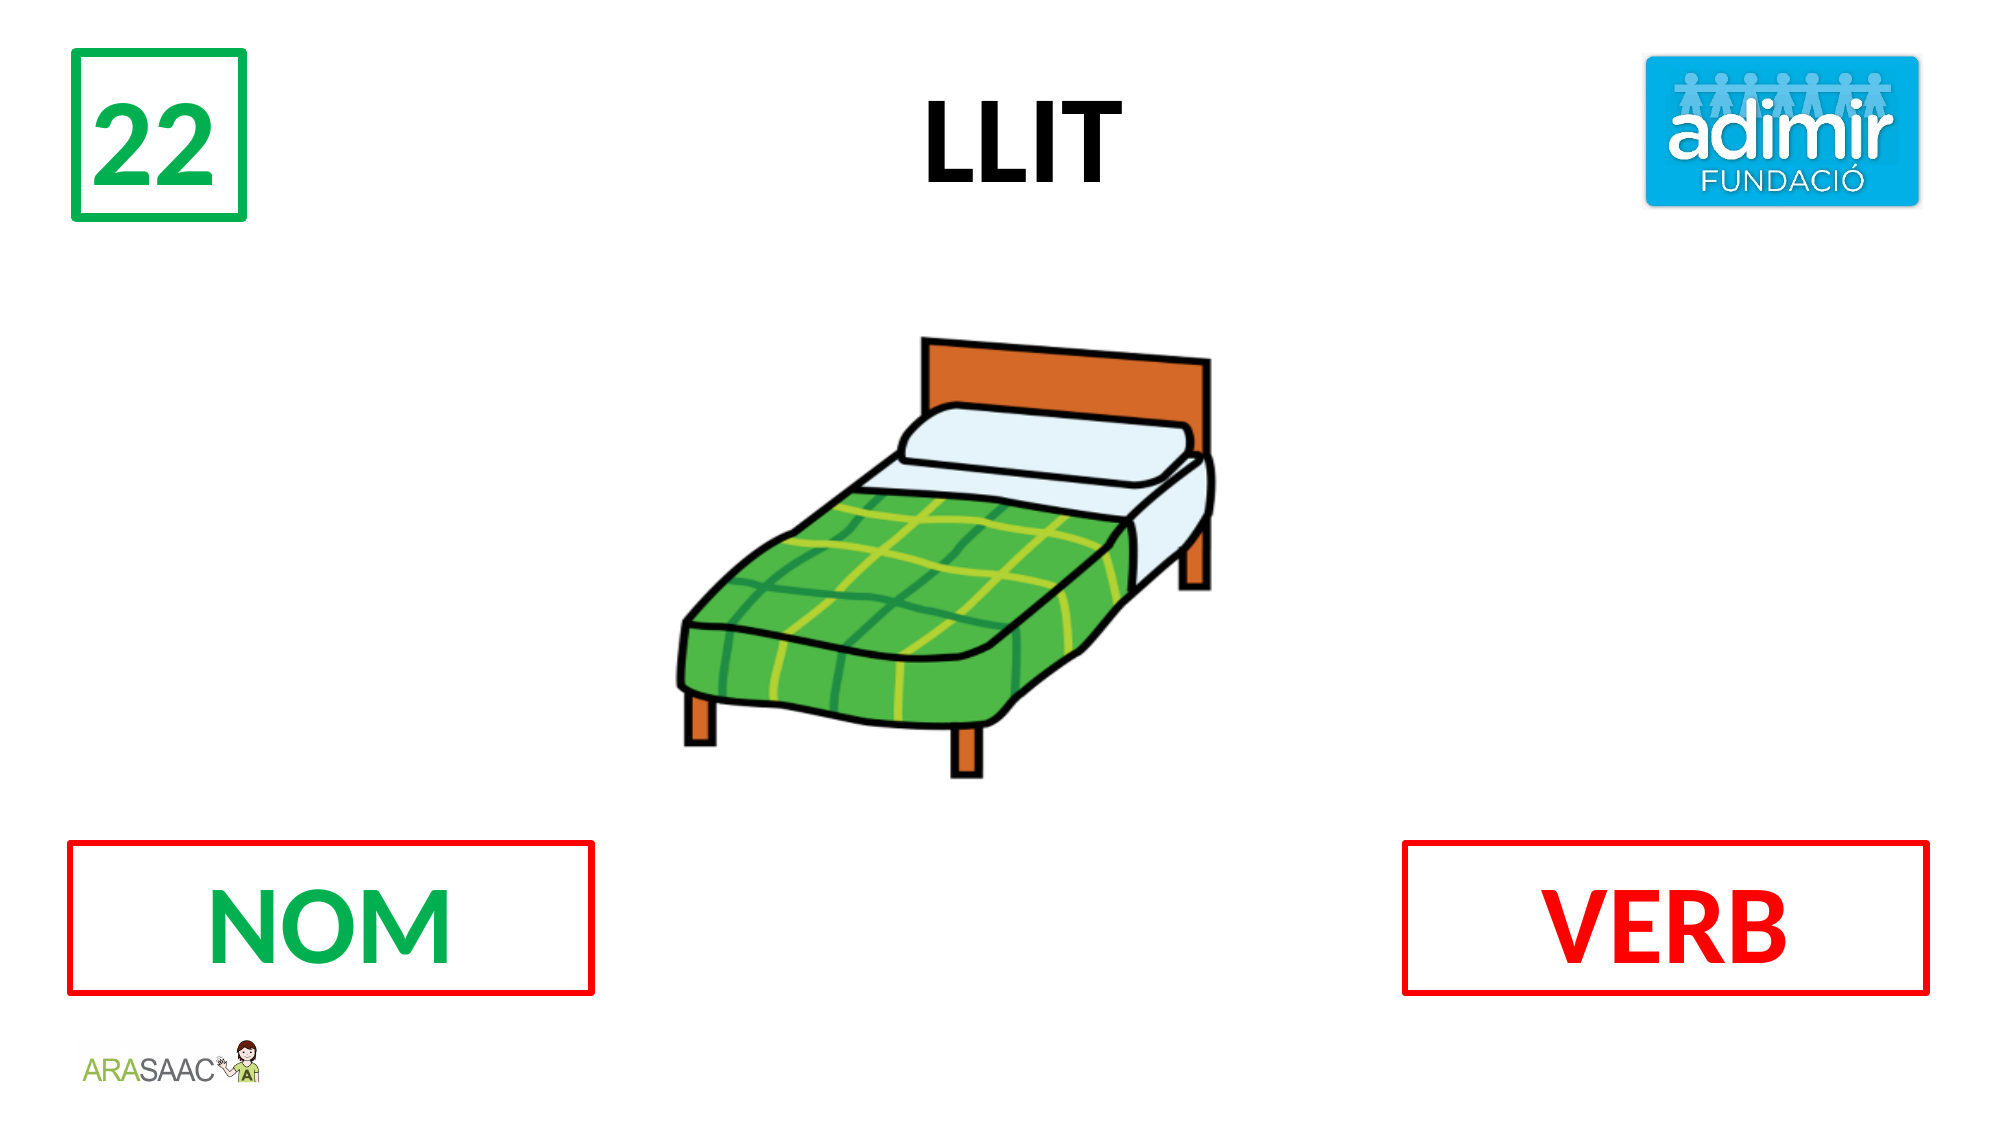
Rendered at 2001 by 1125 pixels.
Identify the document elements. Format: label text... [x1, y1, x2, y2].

picture [657, 307, 1236, 809]
text_box VERB [1404, 843, 1927, 994]
text_box NOM [69, 843, 592, 994]
picture [1642, 52, 1923, 210]
picture [77, 1039, 265, 1083]
text_box LLIT [778, 49, 1268, 215]
text_box 22 [75, 52, 243, 218]
